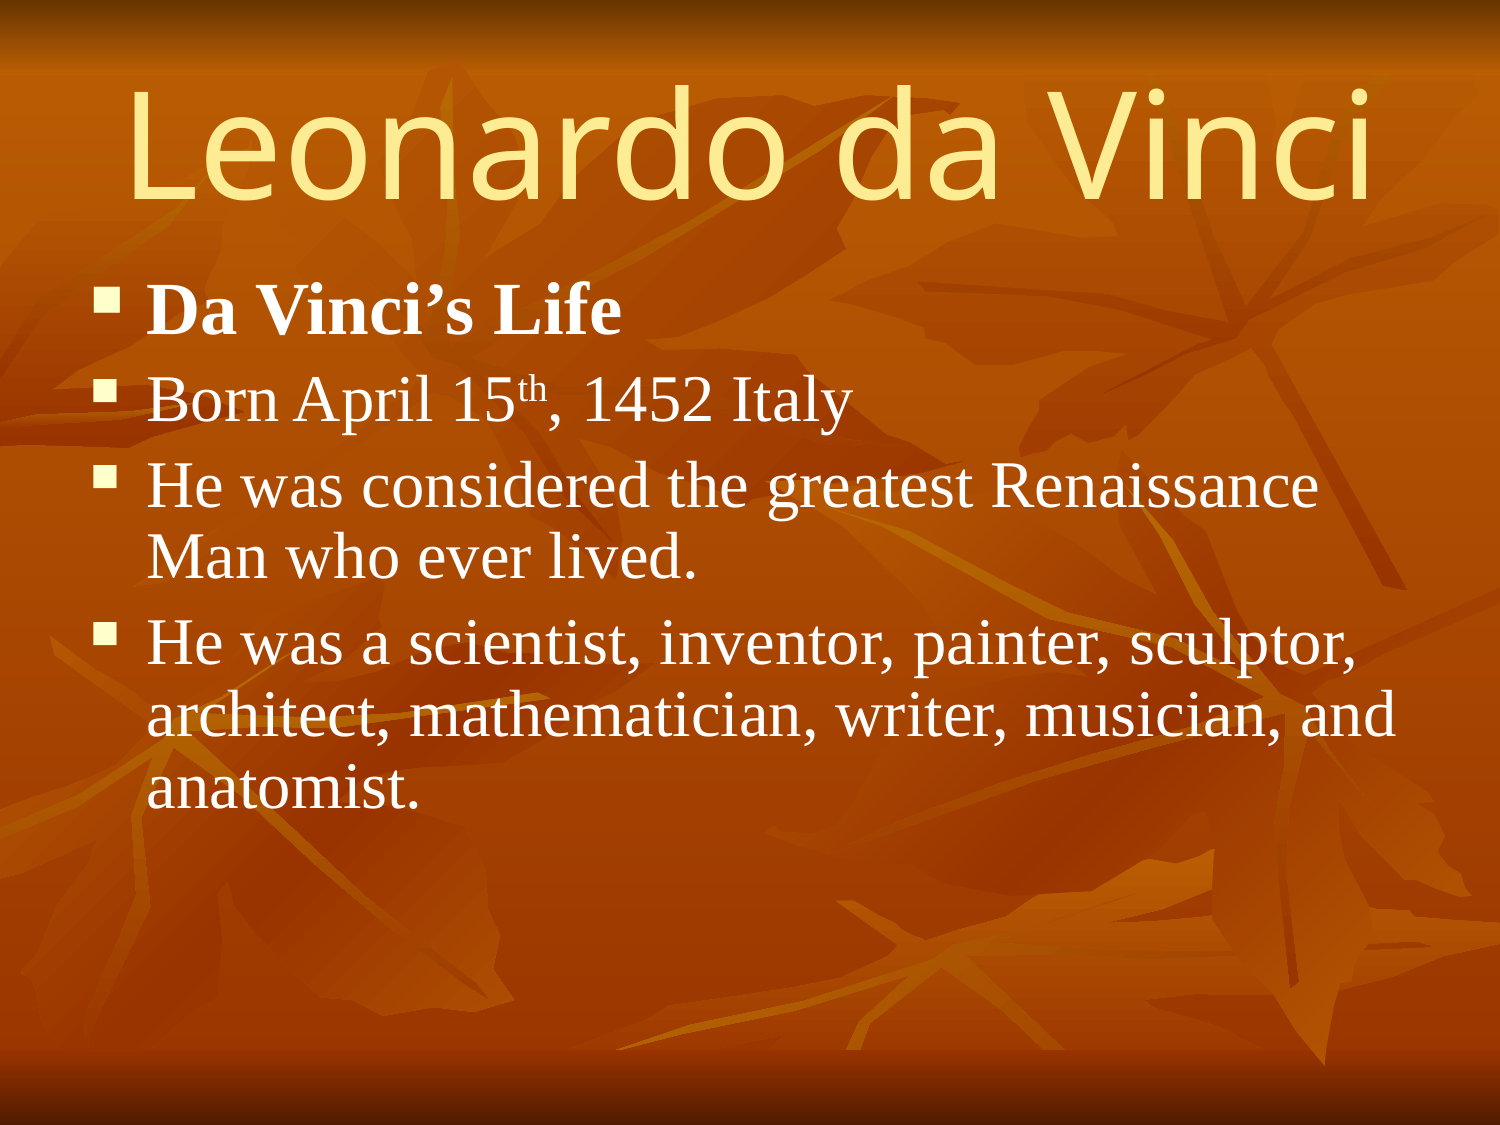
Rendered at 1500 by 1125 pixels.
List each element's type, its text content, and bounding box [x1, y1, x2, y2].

list Da Vinci’s Life Born April 15th, 1452 Italy He was considered the greatest Renaissance Man who ever lived. He was a scientist, inventor, painter, sculptor, architect, mathematician, writer, musician, and anatomist. [74, 262, 1426, 1006]
title Leonardo da Vinci [74, 45, 1426, 234]
